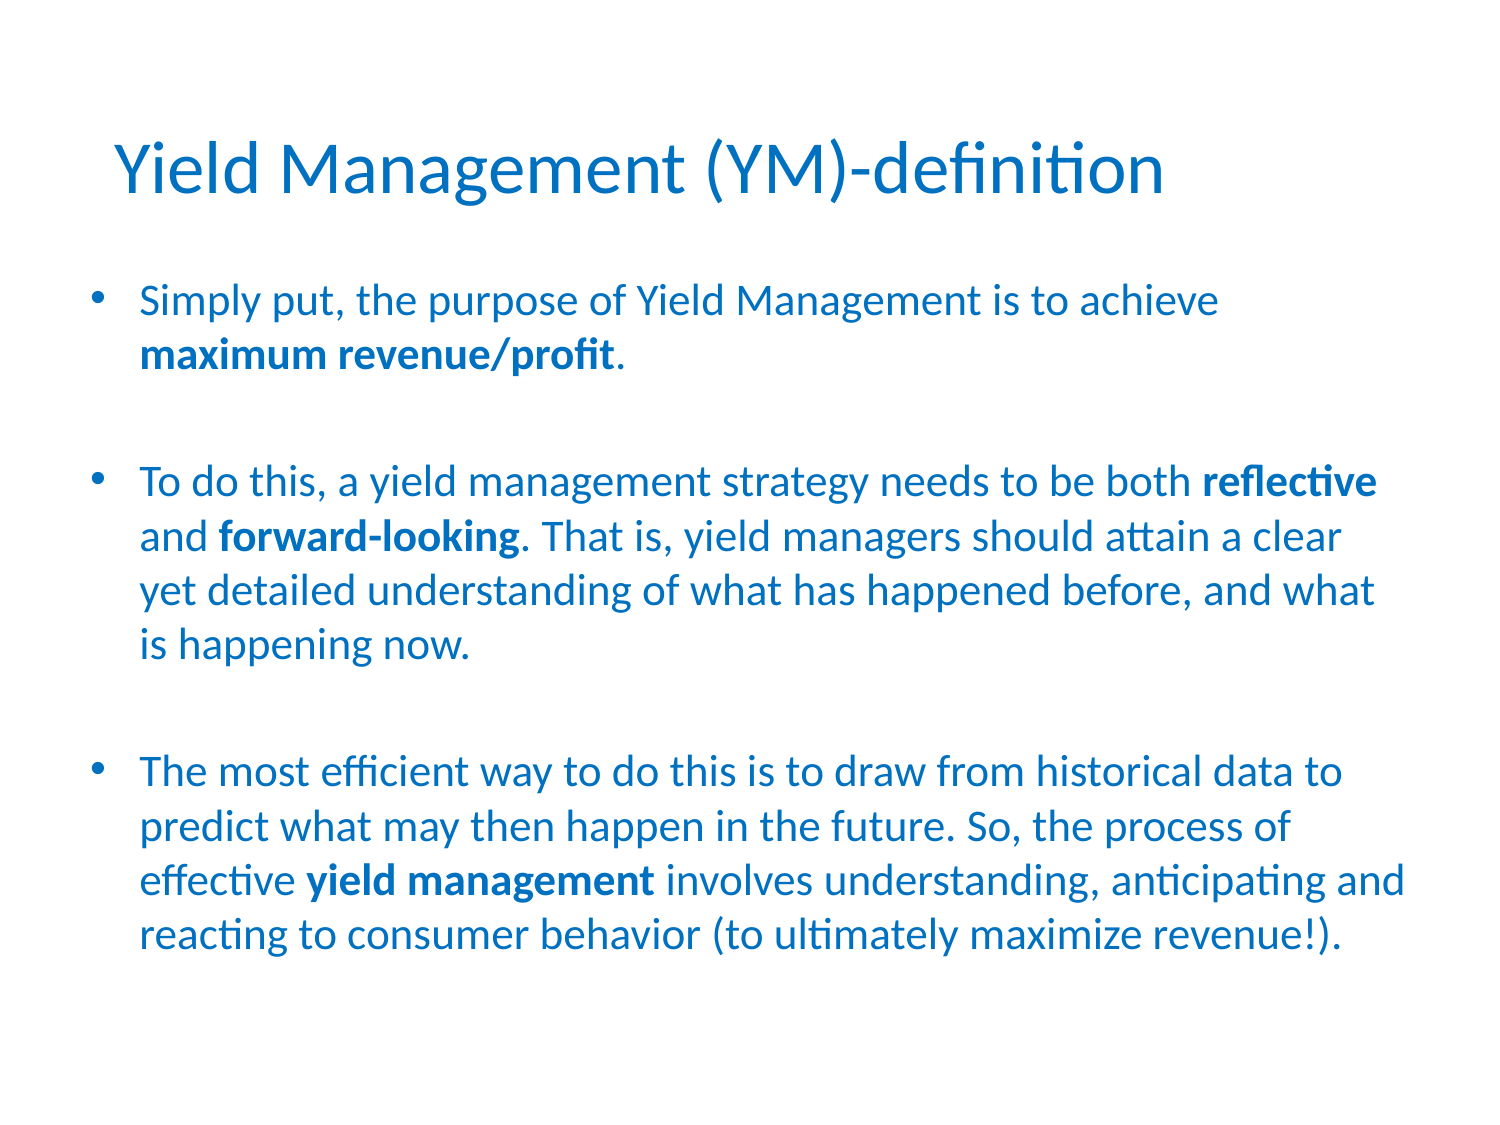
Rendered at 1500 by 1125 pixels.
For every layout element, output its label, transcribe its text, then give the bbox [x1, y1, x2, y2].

text_box Yield Management (YM)-definition [99, 70, 1450, 258]
list Simply put, the purpose of Yield Management is to achieve maximum revenue/profit. To do this, a yield management strategy needs to be both reflective and forward-looking. That is, yield managers should attain a clear yet detailed understanding of what has happened before, and what is happening now. The most efficient way to do this is to draw from historical data to predict what may then happen in the future. So, the process of effective yield management involves understanding, anticipating and reacting to consumer behavior (to ultimately maximize revenue!). [75, 262, 1425, 1005]
